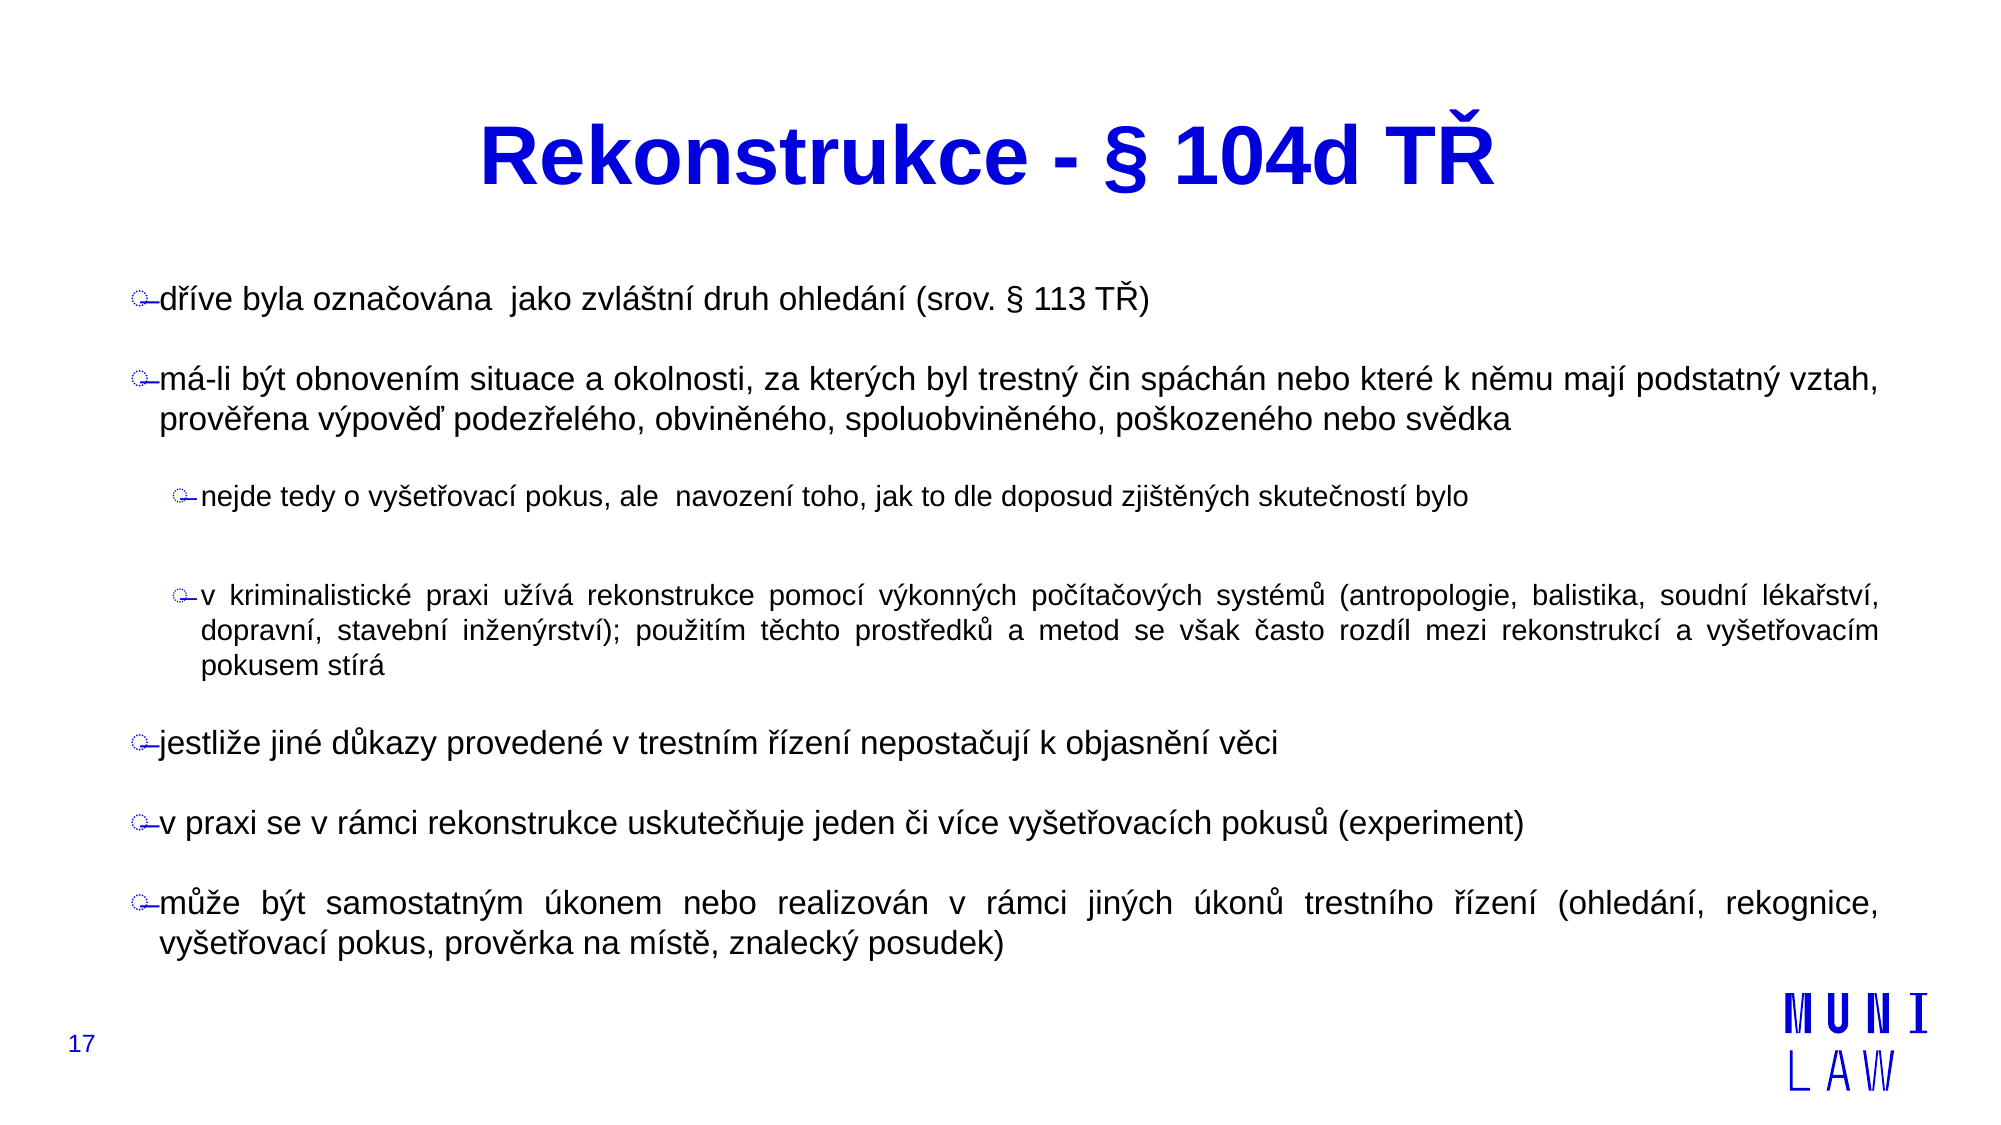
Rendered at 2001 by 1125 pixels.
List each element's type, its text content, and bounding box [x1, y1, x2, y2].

title Rekonstrukce - § 104d TŘ [118, 118, 1883, 193]
list dříve byla označována jako zvláštní druh ohledání (srov. § 113 TŘ) má-li být obnovením situace a okolnosti, za kterých byl trestný čin spáchán nebo které k němu mají podstatný vztah, prověřena výpověď podezřelého, obviněného, spoluobviněného, poškozeného nebo svědka nejde tedy o vyšetřovací pokus, ale navození toho, jak to dle doposud zjištěných skutečností bylo v kriminalistické praxi užívá rekonstrukce pomocí výkonných počítačových systémů (antropologie, balistika, soudní lékařství, dopravní, stavební inženýrství); použitím těchto prostředků a metod se však často rozdíl mezi rekonstrukcí a vyšetřovacím pokusem stírá jestliže jiné důkazy provedené v trestním řízení nepostačují k objasnění věci v praxi se v rámci rekonstrukce uskutečňuje jeden či více vyšetřovacích pokusů (experiment) může být samostatným úkonem nebo realizován v rámci jiných úkonů trestního řízení (ohledání, rekognice, vyšetřovací pokus, prověrka na místě, znalecký posudek) [118, 277, 1883, 957]
slide_number 17 [67, 1021, 110, 1063]
